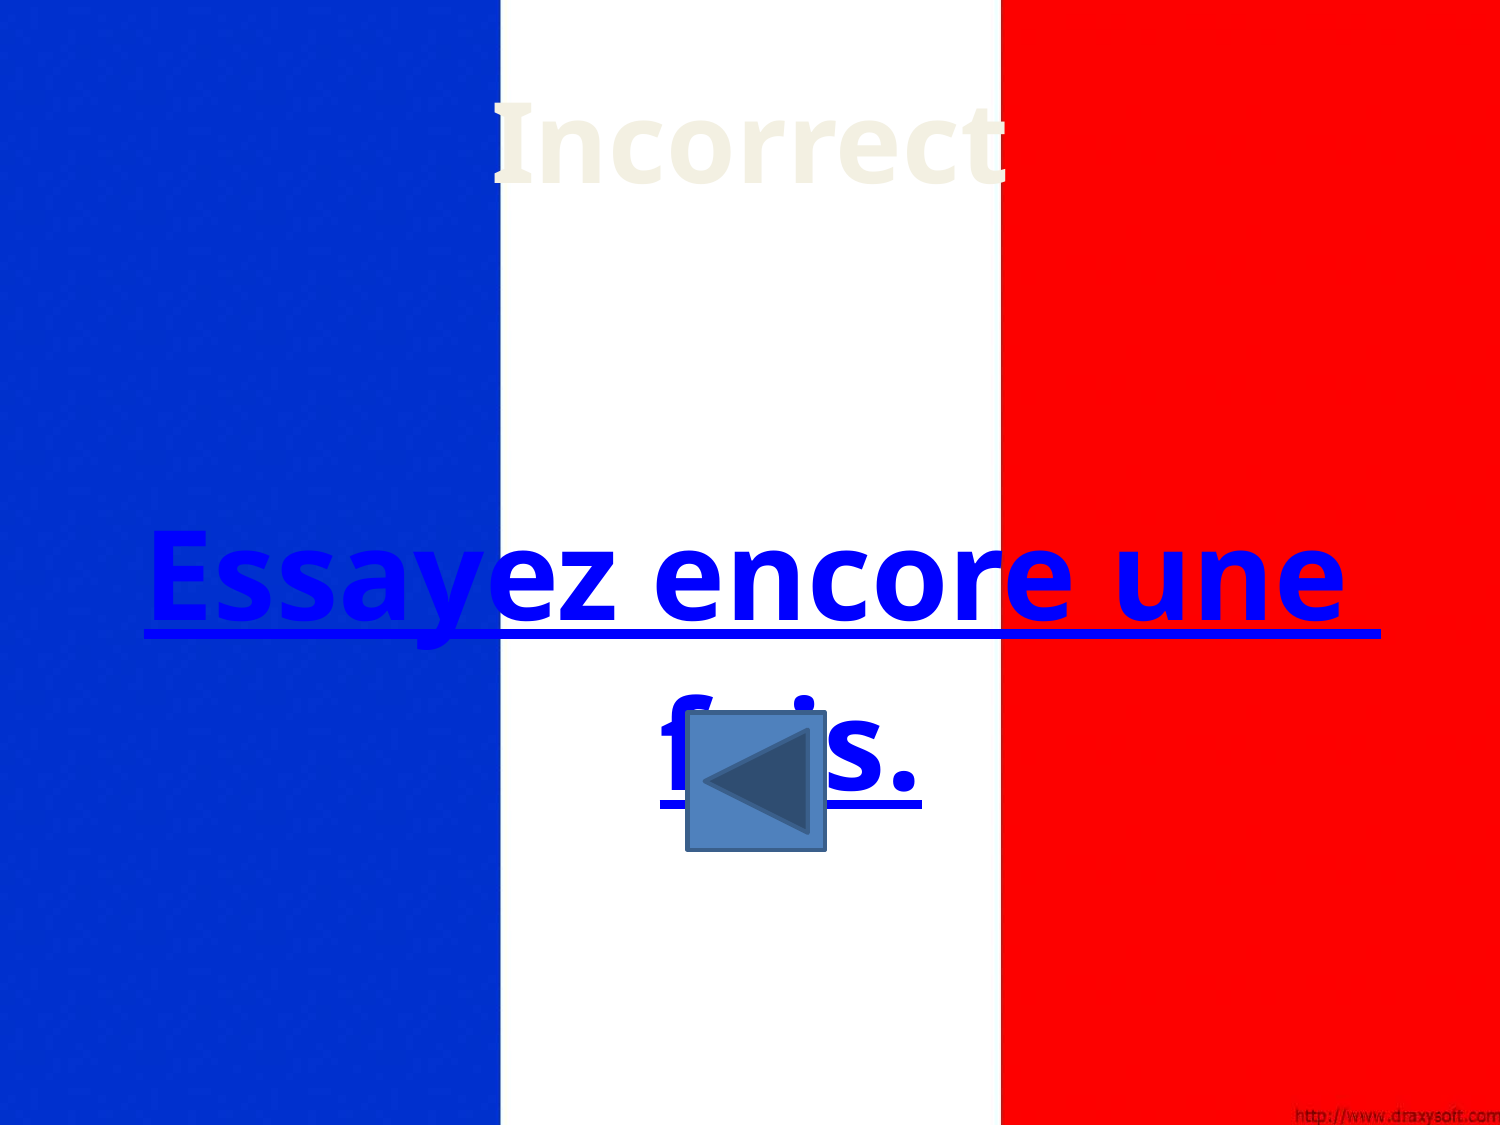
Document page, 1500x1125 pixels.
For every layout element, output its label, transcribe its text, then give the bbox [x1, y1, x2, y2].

picture [0, 0, 1500, 1125]
list Essayez encore une fois. [87, 487, 1438, 638]
title Incorrect [75, 45, 1425, 233]
text_box [685, 710, 827, 852]
